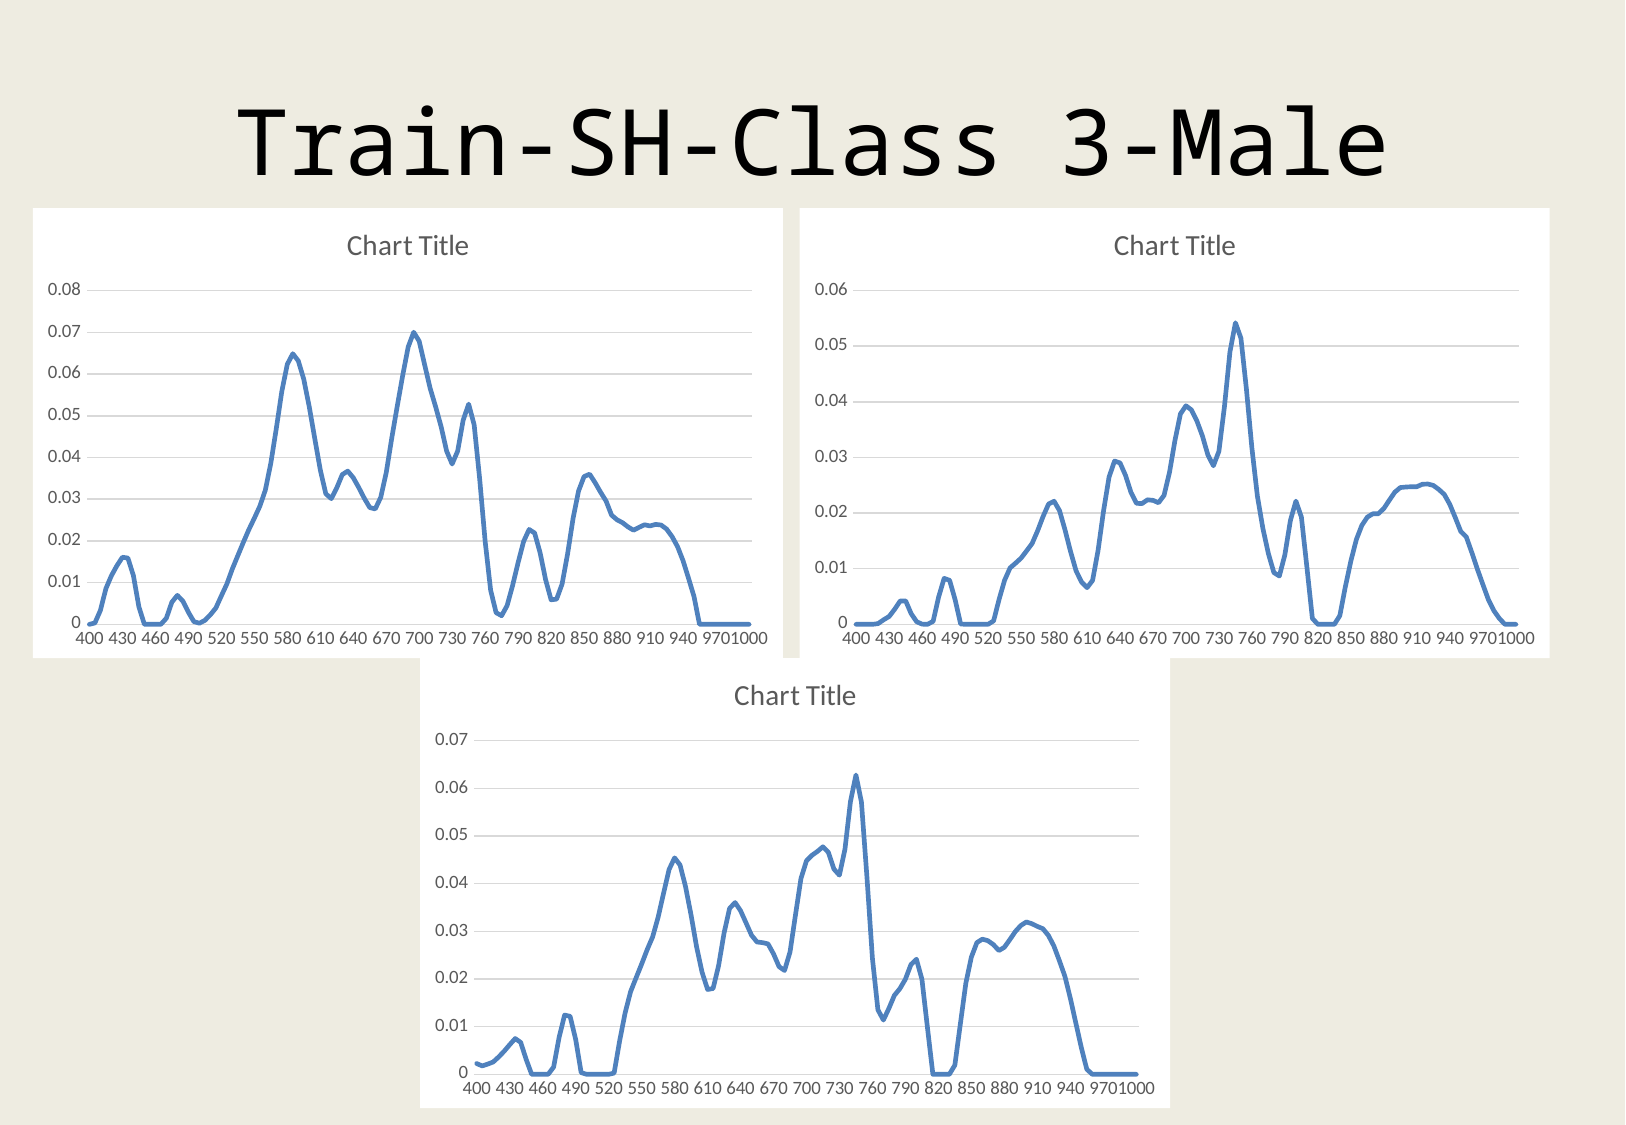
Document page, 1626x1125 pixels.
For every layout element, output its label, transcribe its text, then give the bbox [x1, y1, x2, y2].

title Train-SH-Class 3-Male [81, 45, 1544, 233]
chart [32, 207, 1550, 1109]
